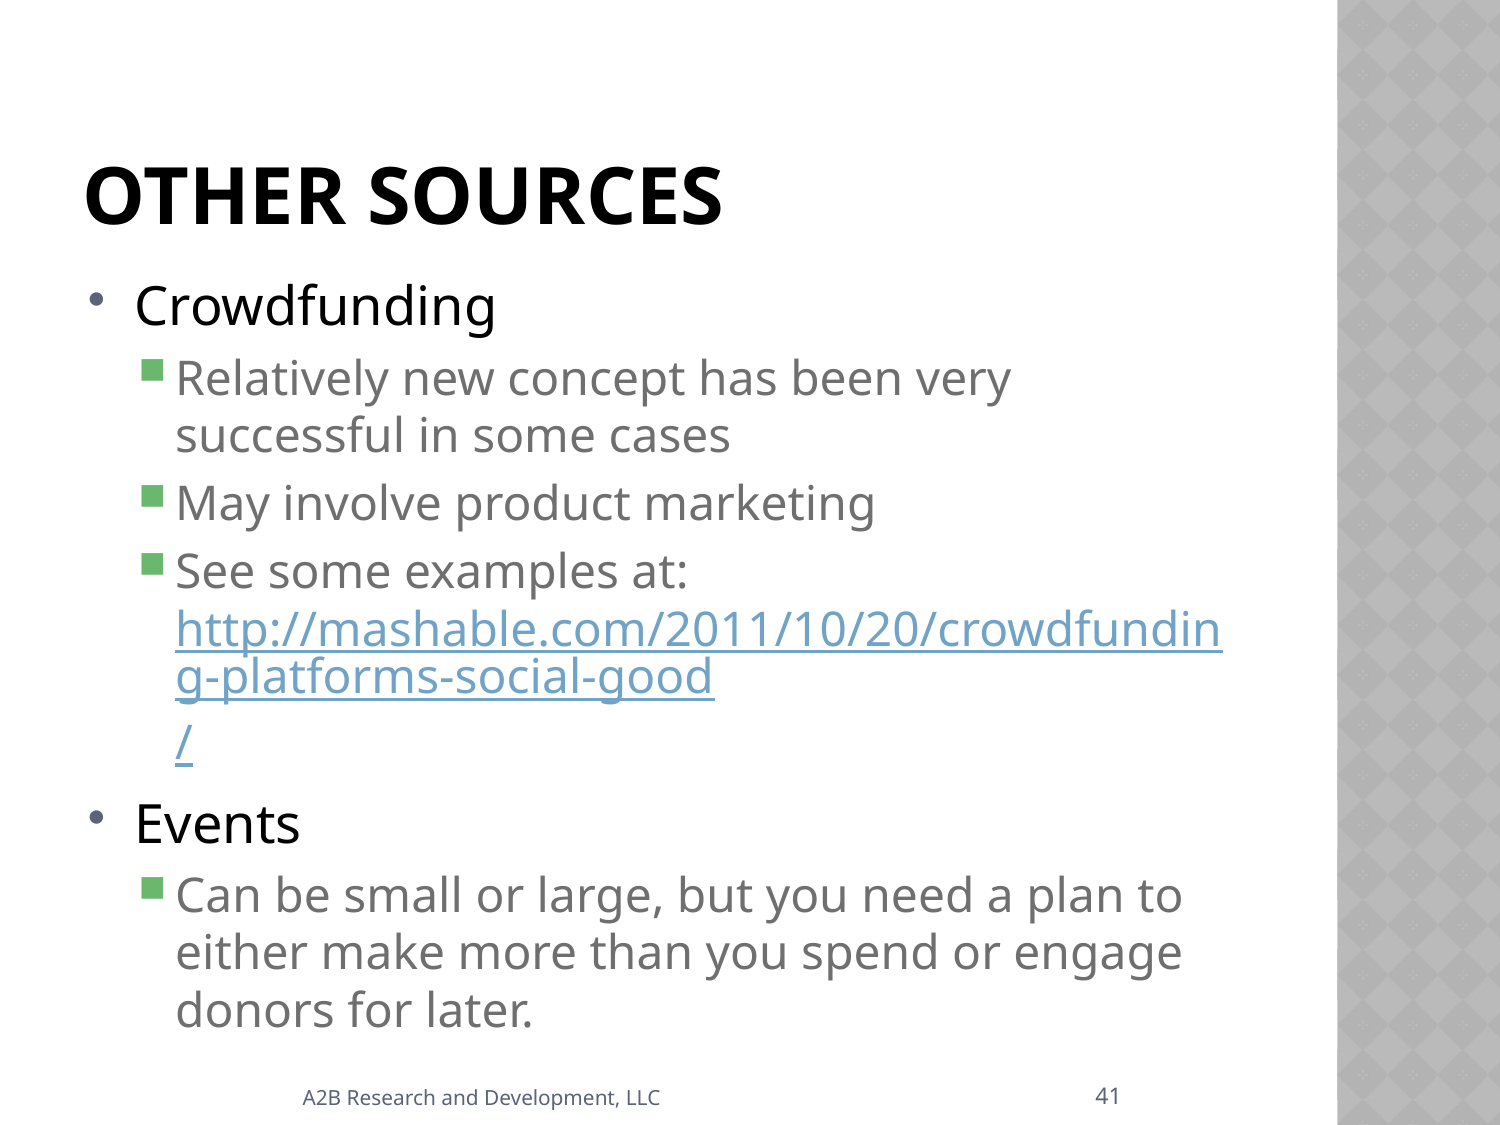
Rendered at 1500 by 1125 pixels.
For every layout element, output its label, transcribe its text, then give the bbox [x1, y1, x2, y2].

title Other sources [75, 52, 1263, 240]
list Crowdfunding Relatively new concept has been very successful in some cases May involve product marketing See some examples at: http://mashable.com/2011/10/20/crowdfunding-platforms-social-good/ Events Can be small or large, but you need a plan to either make more than you spend or engage donors for later. [75, 264, 1263, 1059]
slide_number 41 [1025, 1075, 1122, 1113]
footer A2B Research and Development, LLC [75, 1075, 675, 1114]
